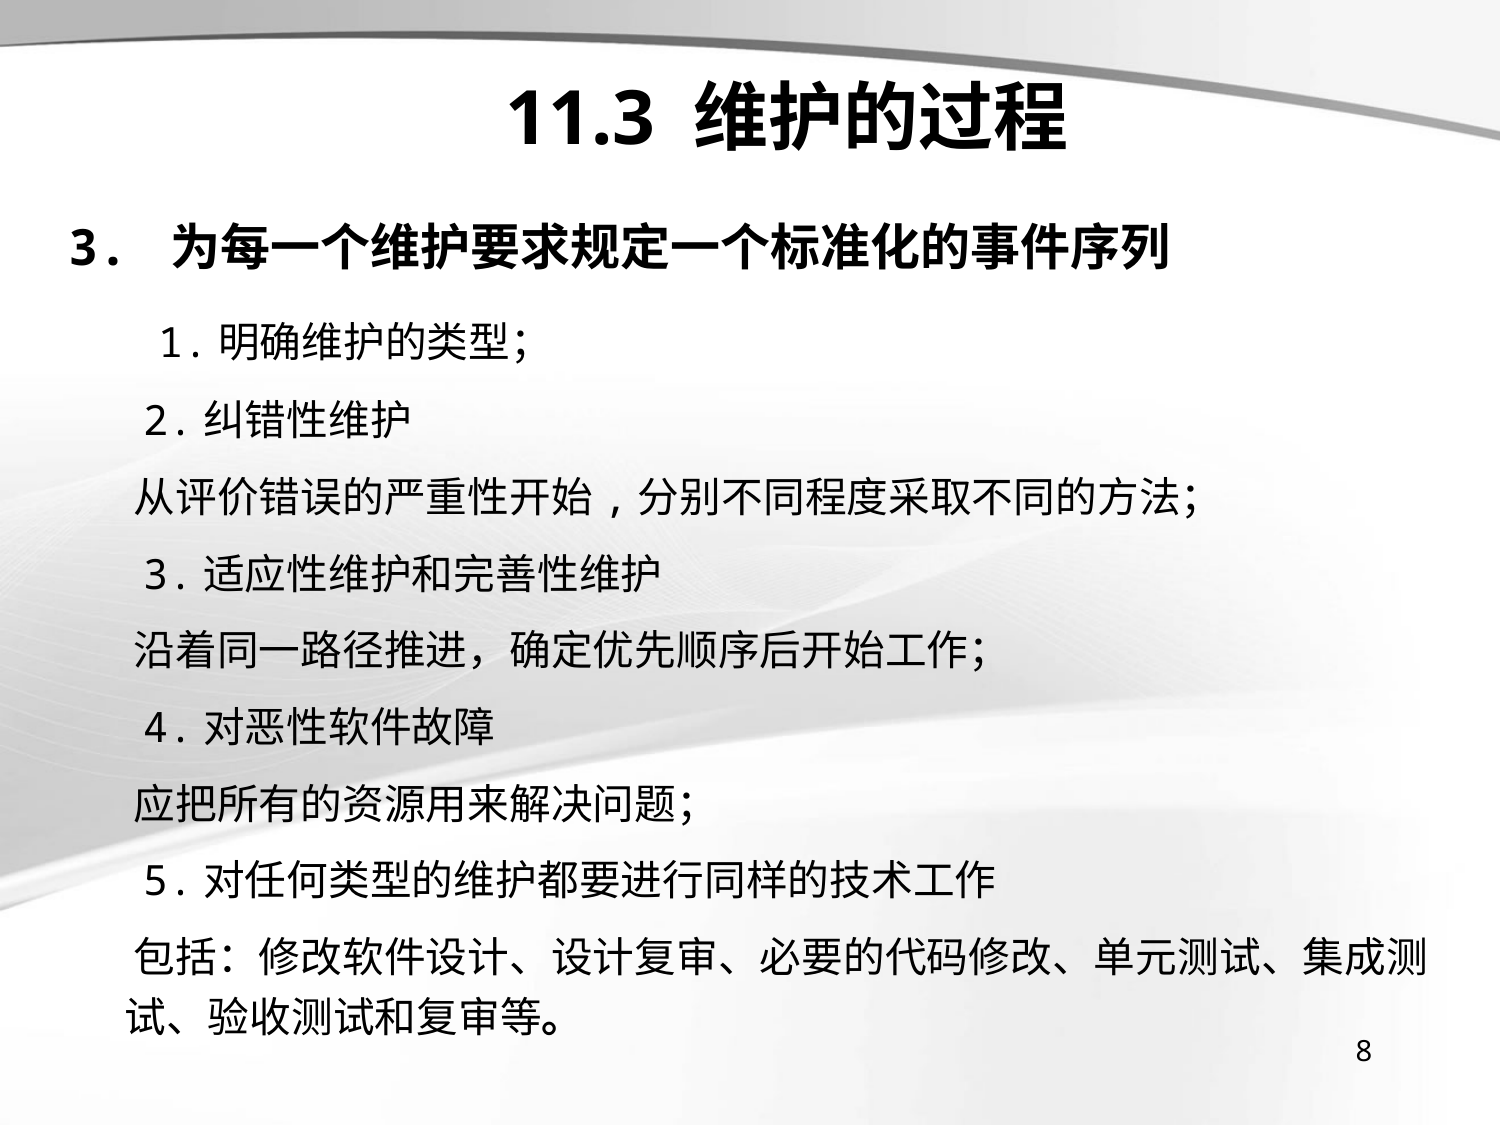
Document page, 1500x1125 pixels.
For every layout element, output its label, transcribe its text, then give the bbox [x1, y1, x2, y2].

picture [0, 0, 1500, 1125]
title 11.3 维护的过程 [147, 42, 1426, 188]
list 3. 为每一个维护要求规定一个标准化的事件序列 1.明确维护的类型； 2.纠错性维护 从评价错误的严重性开始,分别不同程度采取不同的方法； 3.适应性维护和完善性维护 沿着同一路径推进，确定优先顺序后开始工作； 4.对恶性软件故障 应把所有的资源用来解决问题； 5.对任何类型的维护都要进行同样的技术工作 包括：修改软件设计、设计复审、必要的代码修改、单元测试、集成测试、验收测试和复审等。 [53, 208, 1447, 1035]
slide_number 8 [1074, 1035, 1388, 1100]
